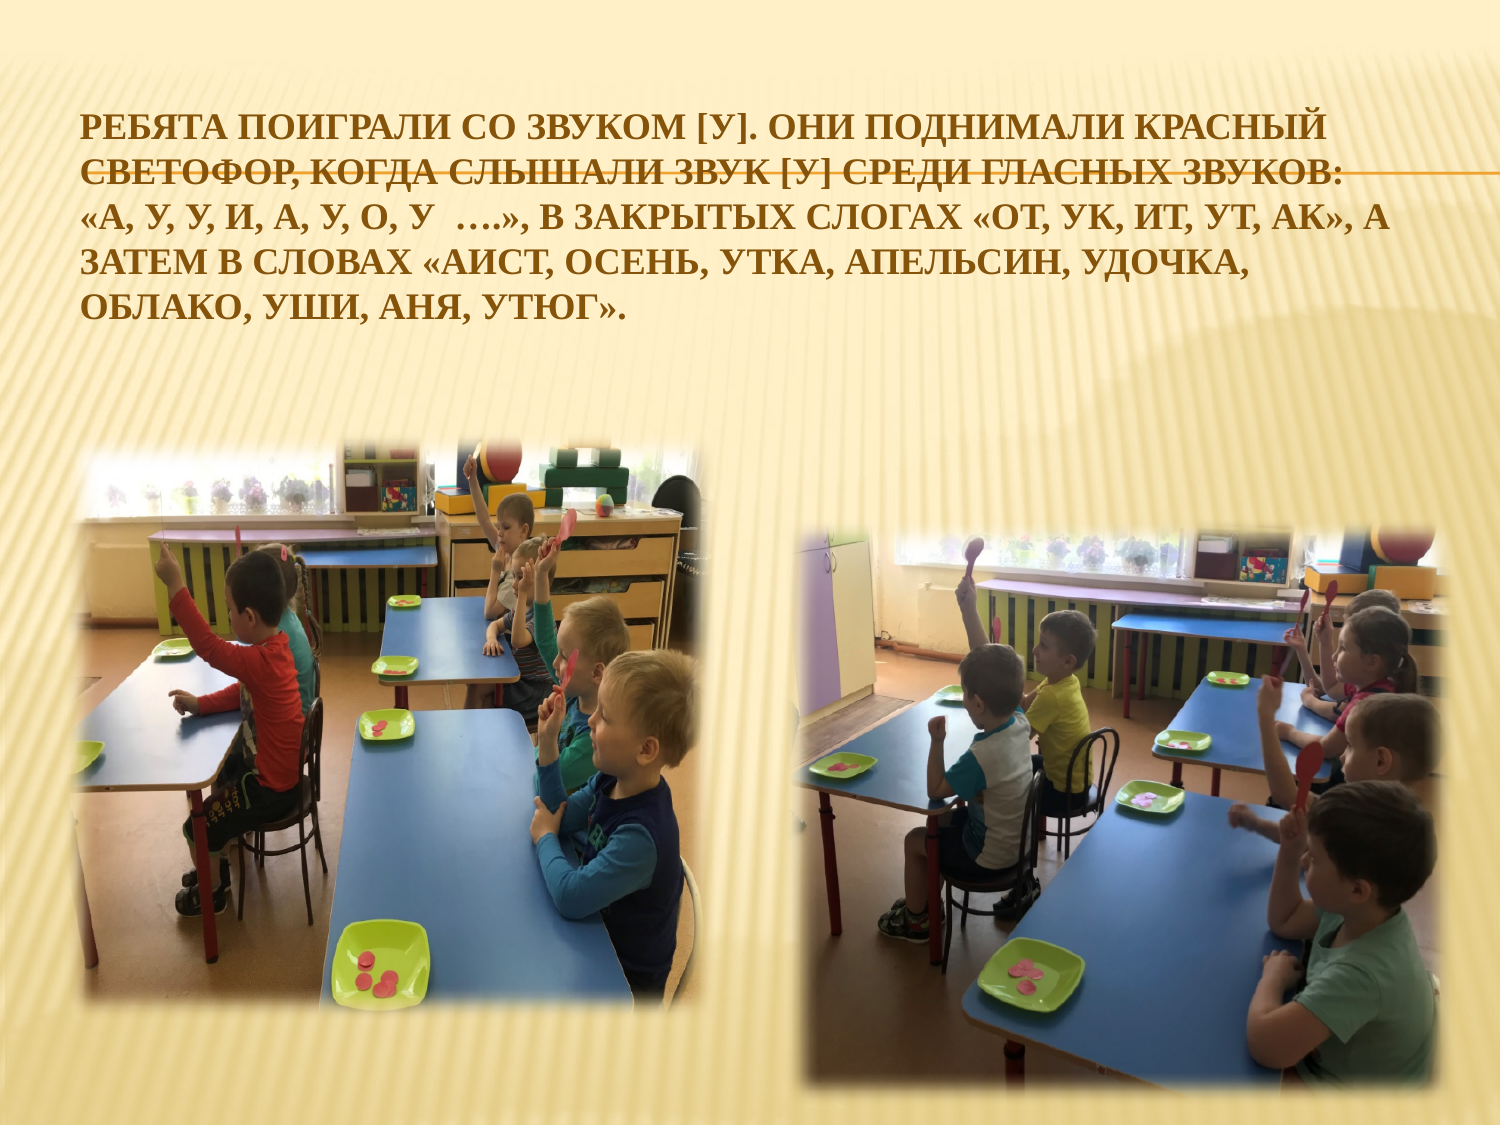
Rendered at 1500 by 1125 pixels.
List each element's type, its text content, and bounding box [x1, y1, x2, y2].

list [64, 432, 715, 1020]
title Ребята поиграли со звуком [у]. Они поднимали красный светофор, когда слышали звук [у] среди гласных звуков: «а, у, у, и, а, у, о, у ….», в закрытых слогах «от, ук, ит, ут, ак», а затем в словах «аист, осень, утка, апельсин, удочка, облако, уши, Аня, утюг». [64, 45, 1416, 384]
picture [785, 518, 1456, 1107]
